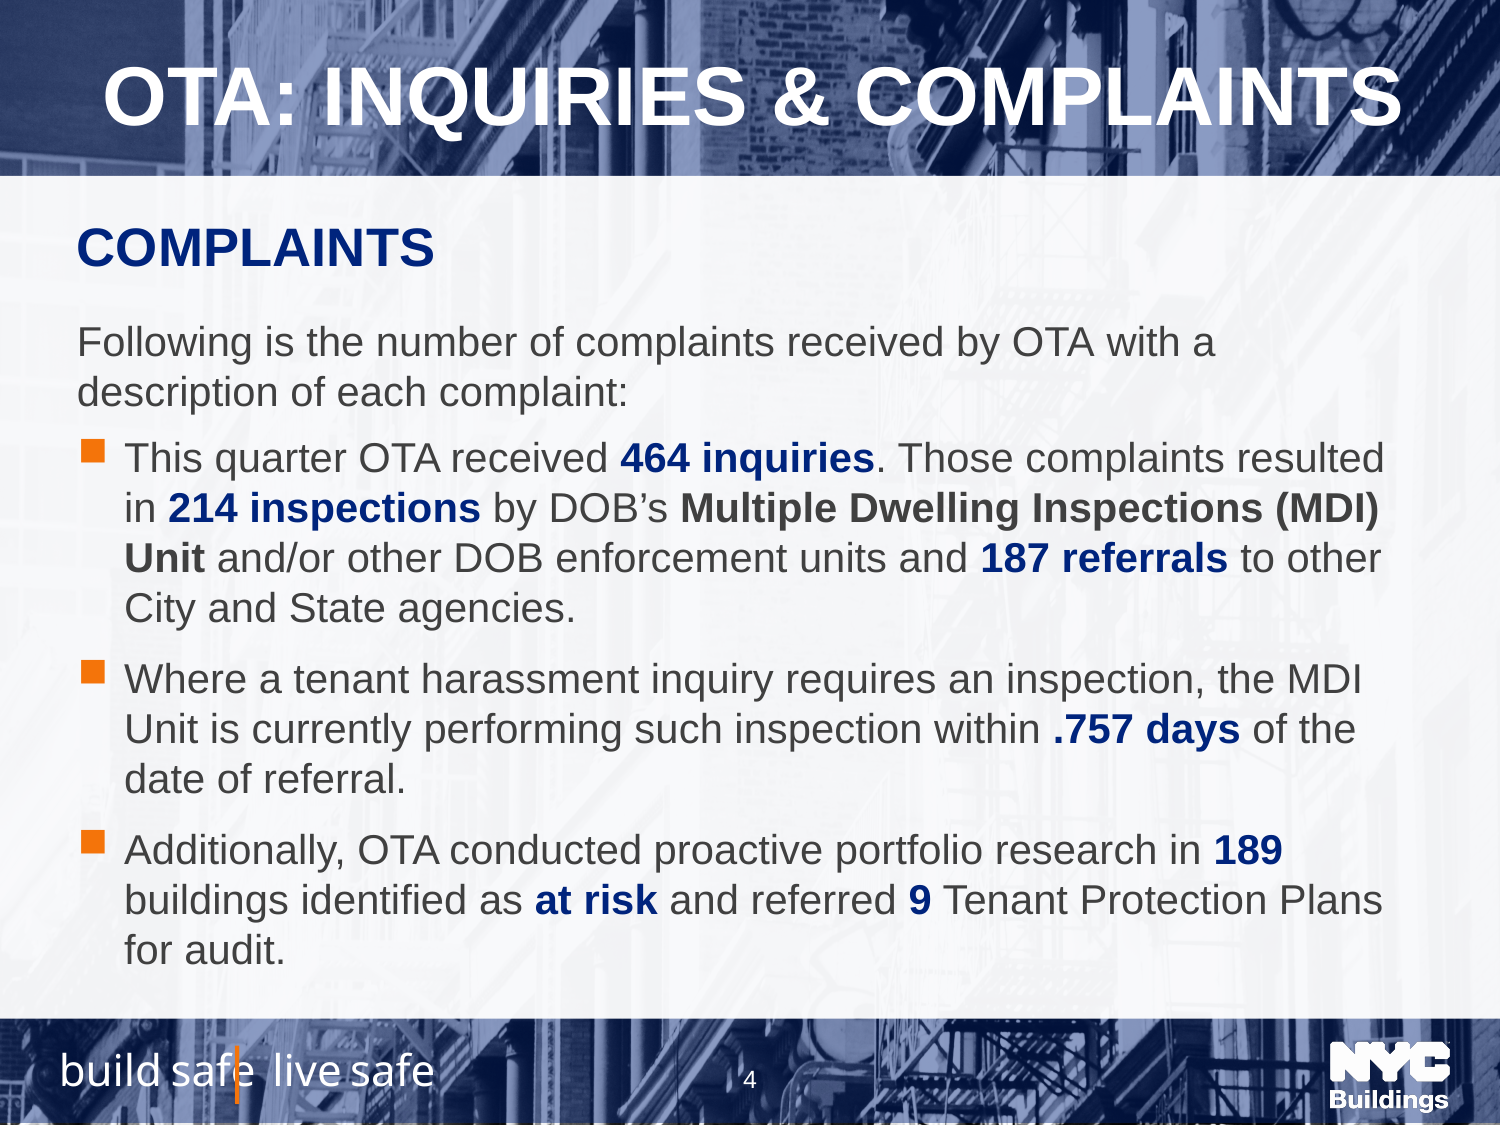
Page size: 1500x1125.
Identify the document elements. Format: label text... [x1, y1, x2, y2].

title Ota: inquiries & complaints [63, 29, 1444, 167]
slide_number 4 [692, 1056, 808, 1117]
picture [1328, 1040, 1451, 1117]
list COMPLAINTS Following is the number of complaints received by OTA with a description of each complaint: This quarter OTA received 464 inquiries. Those complaints resulted in 214 inspections by DOB’s Multiple Dwelling Inspections (MDI) Unit and/or other DOB enforcement units and 187 referrals to other City and State agencies. Where a tenant harassment inquiry requires an inspection, the MDI Unit is currently performing such inspection within .757 days of the date of referral. Additionally, OTA conducted proactive portfolio research in 189 buildings identified as at risk and referred 9 Tenant Protection Plans for audit. [61, 204, 1438, 1004]
